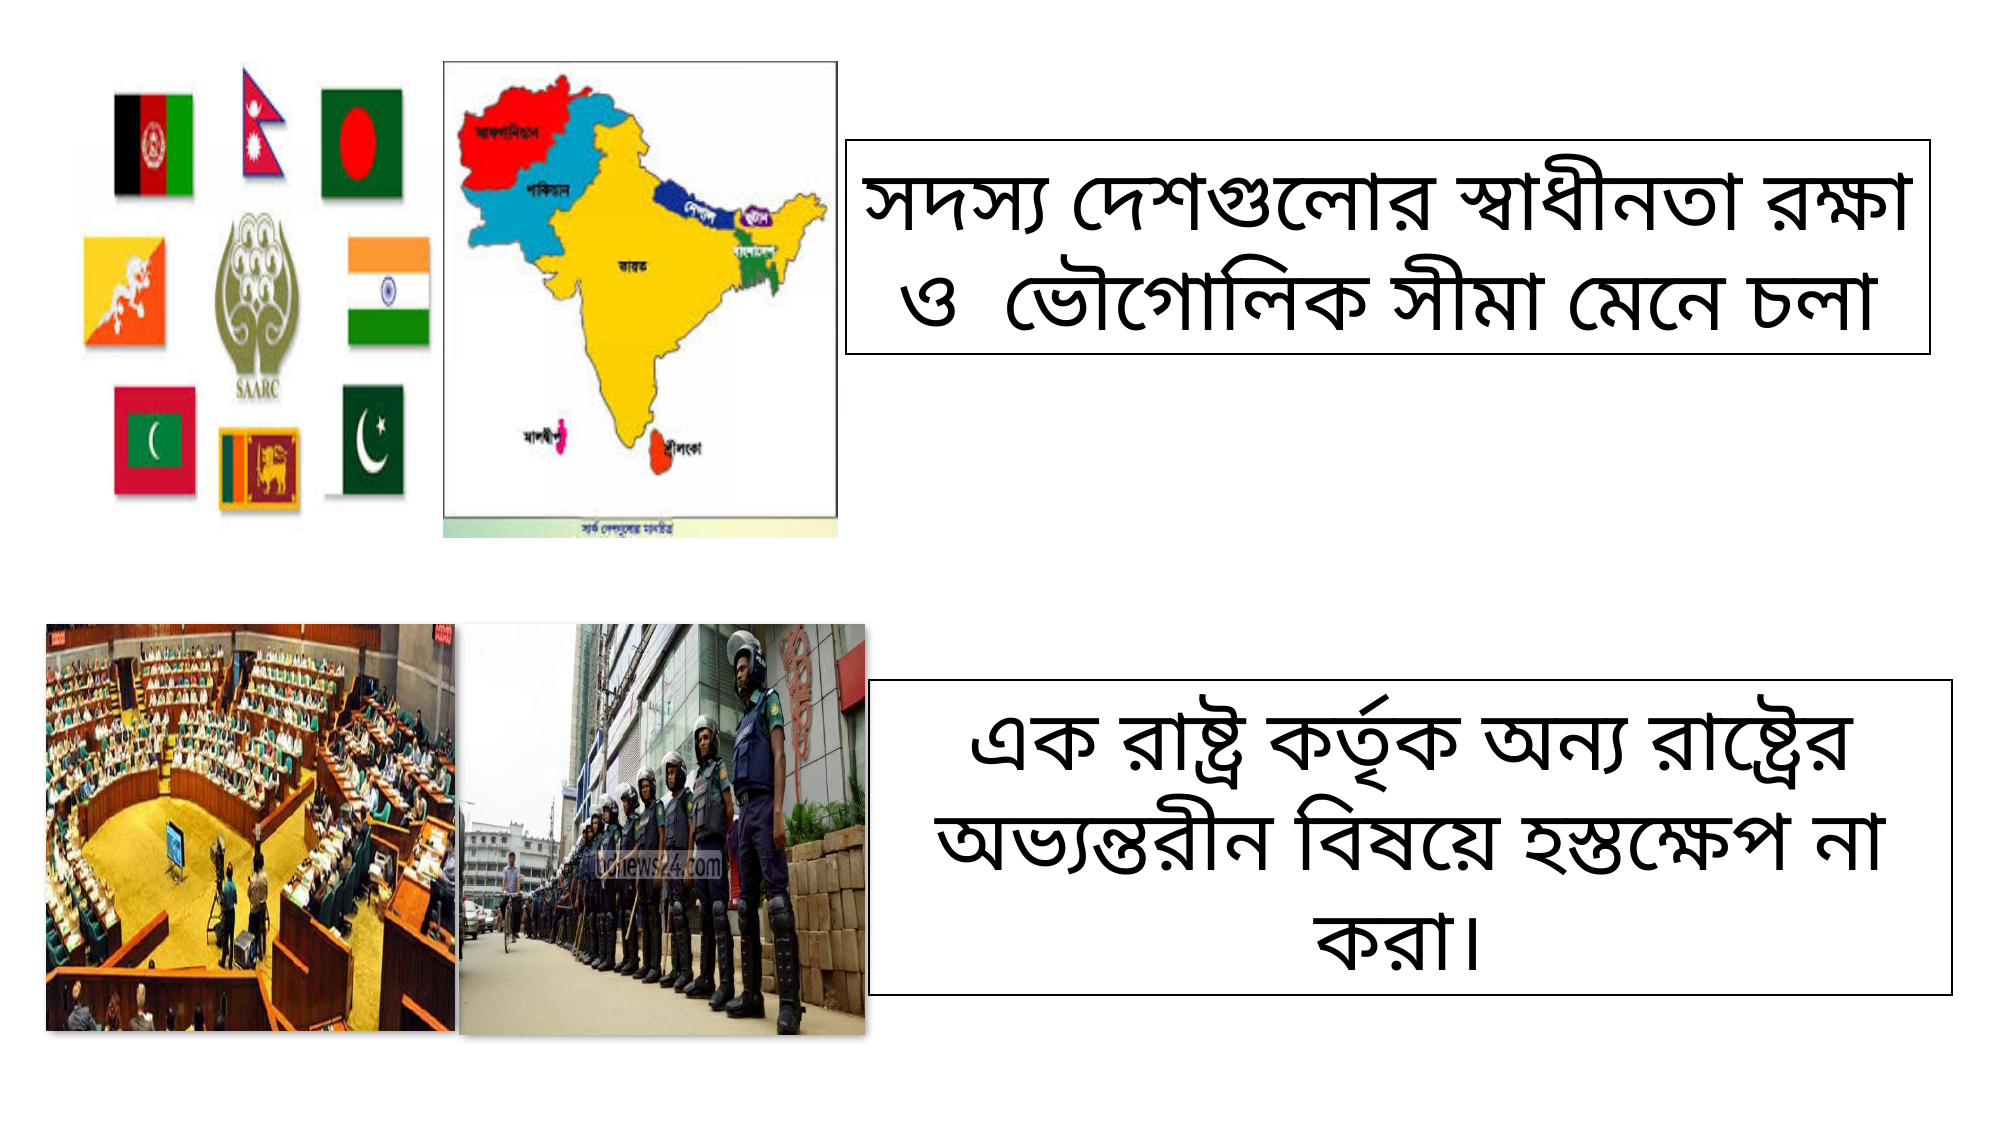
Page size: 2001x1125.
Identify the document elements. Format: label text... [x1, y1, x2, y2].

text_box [71, 61, 838, 538]
text_box এক রাষ্ট্র কর্তৃক অন্য রাষ্ট্রের অভ্যন্তরীন বিষয়ে হস্তক্ষেপ না করা। [873, 679, 1953, 996]
text_box সদস্য দেশগুলোর স্বাধীনতা রক্ষা ও ভৌগোলিক সীমা মেনে চলা [845, 139, 1931, 355]
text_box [46, 624, 865, 1035]
